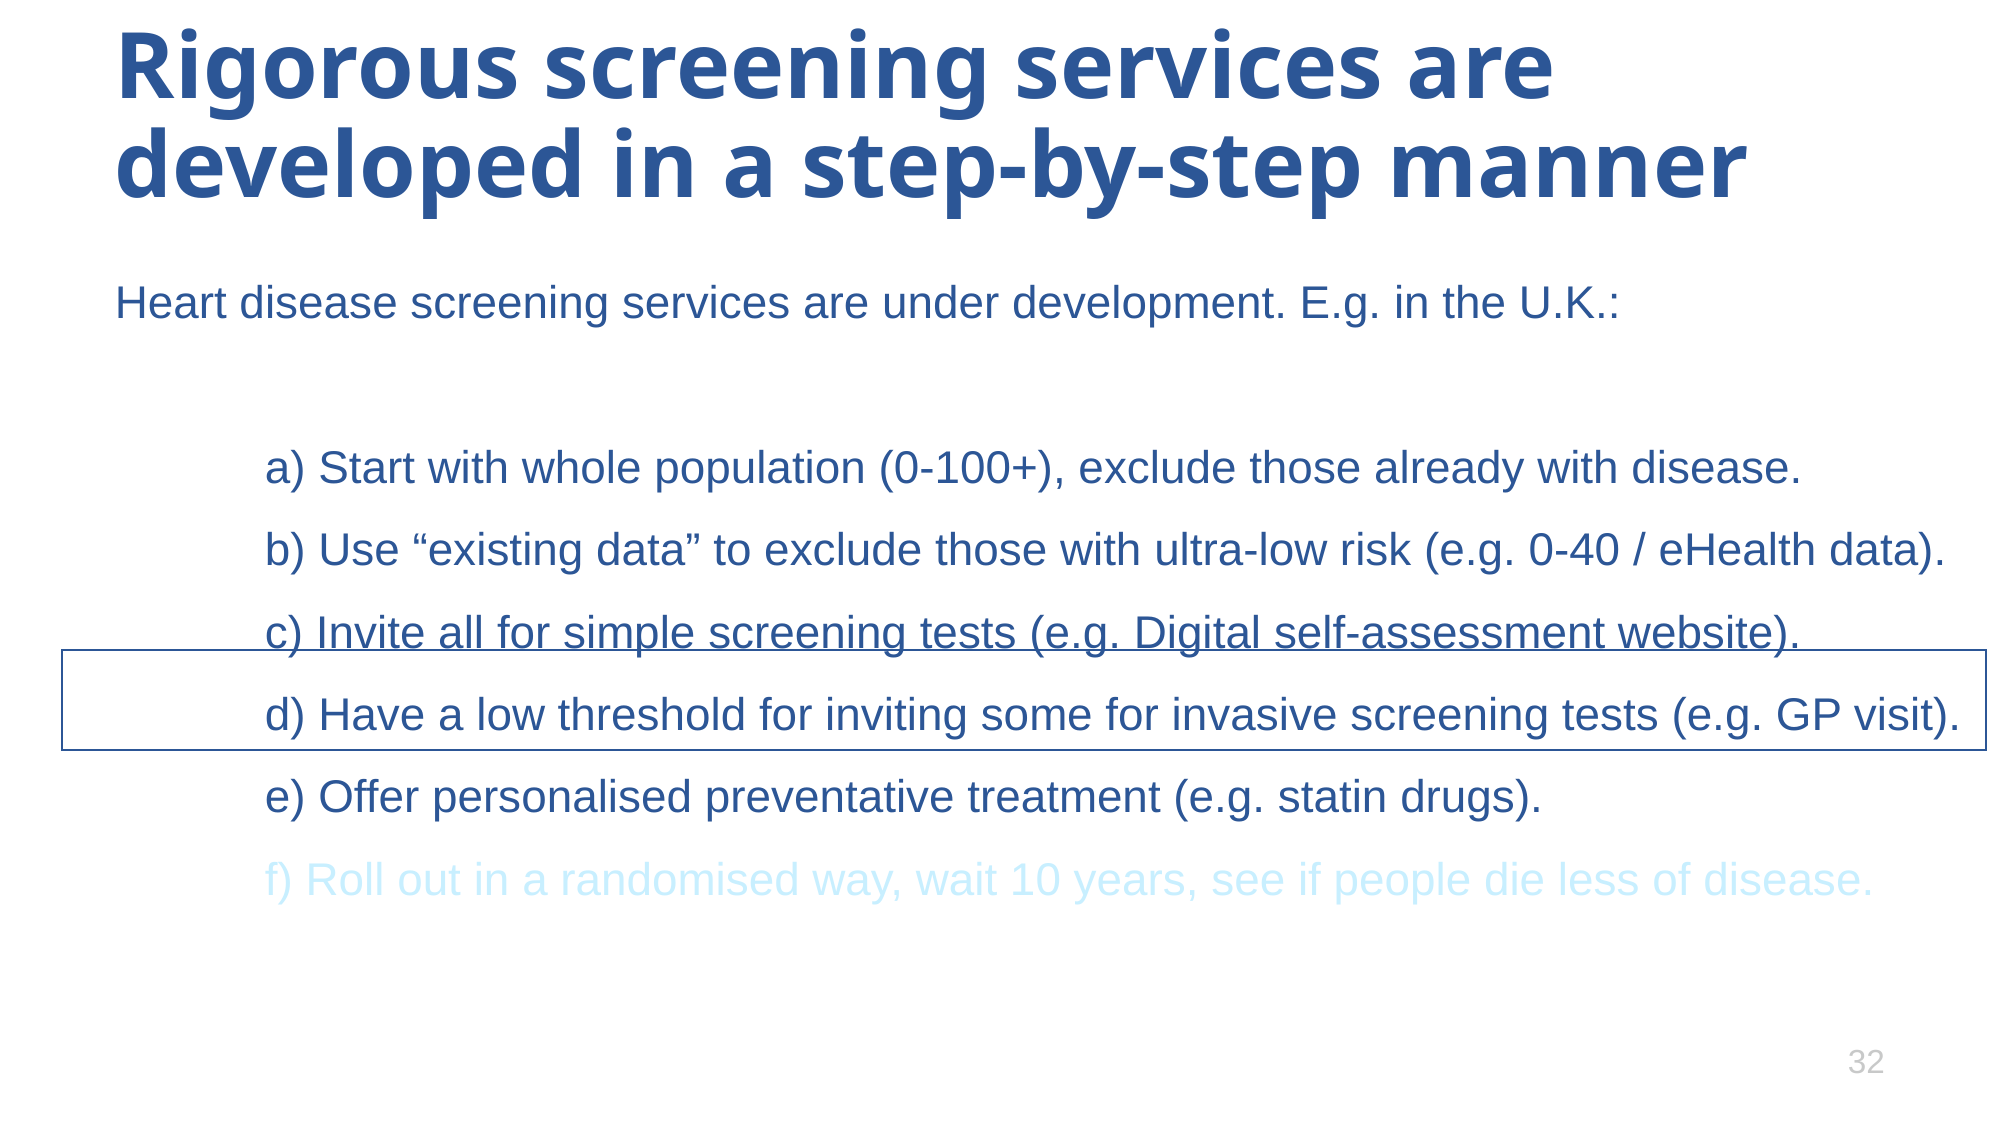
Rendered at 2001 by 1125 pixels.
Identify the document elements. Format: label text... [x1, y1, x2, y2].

list Heart disease screening services are under development. E.g. in the U.K.: a) Start with whole population (0-100+), exclude those already with disease. b) Use “existing data” to exclude those with ultra-low risk (e.g. 0-40 / eHealth data). c) Invite all for simple screening tests (e.g. Digital self-assessment website). d) Have a low threshold for inviting some for invasive screening tests (e.g. GP visit). e) Offer personalised preventative treatment (e.g. statin drugs). f) Roll out in a randomised way, wait 10 years, see if people die less of disease. [99, 237, 1988, 1013]
title Rigorous screening services are developed in a step-by-step manner [99, 62, 1988, 175]
text_box [61, 649, 99, 751]
slide_number 32 [1674, 1030, 1900, 1090]
